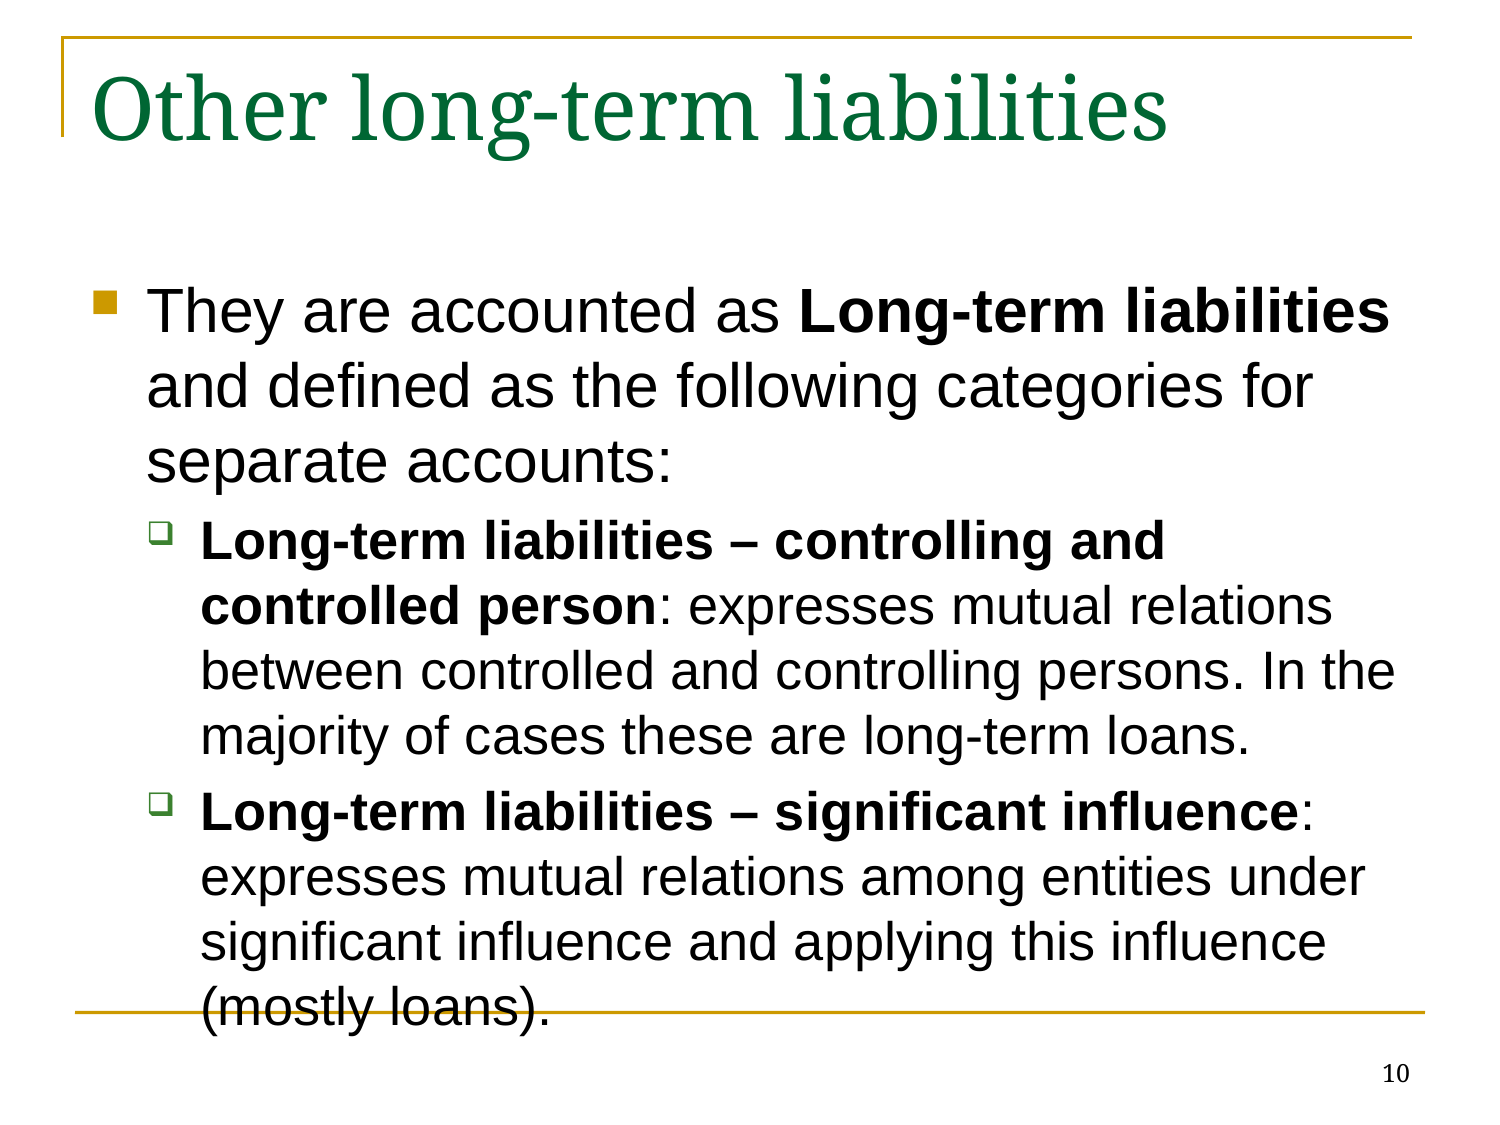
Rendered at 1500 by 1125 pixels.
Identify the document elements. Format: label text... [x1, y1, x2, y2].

list They are accounted as Long-term liabilities and defined as the following categories for separate accounts: Long-term liabilities – controlling and controlled person: expresses mutual relations between controlled and controlling persons. In the majority of cases these are long-term loans. Long-term liabilities – significant influence: expresses mutual relations among entities under significant influence and applying this influence (mostly loans). [74, 262, 1426, 1006]
slide_number 10 [1074, 1023, 1426, 1100]
title Other long-term liabilities [74, 45, 1426, 233]
